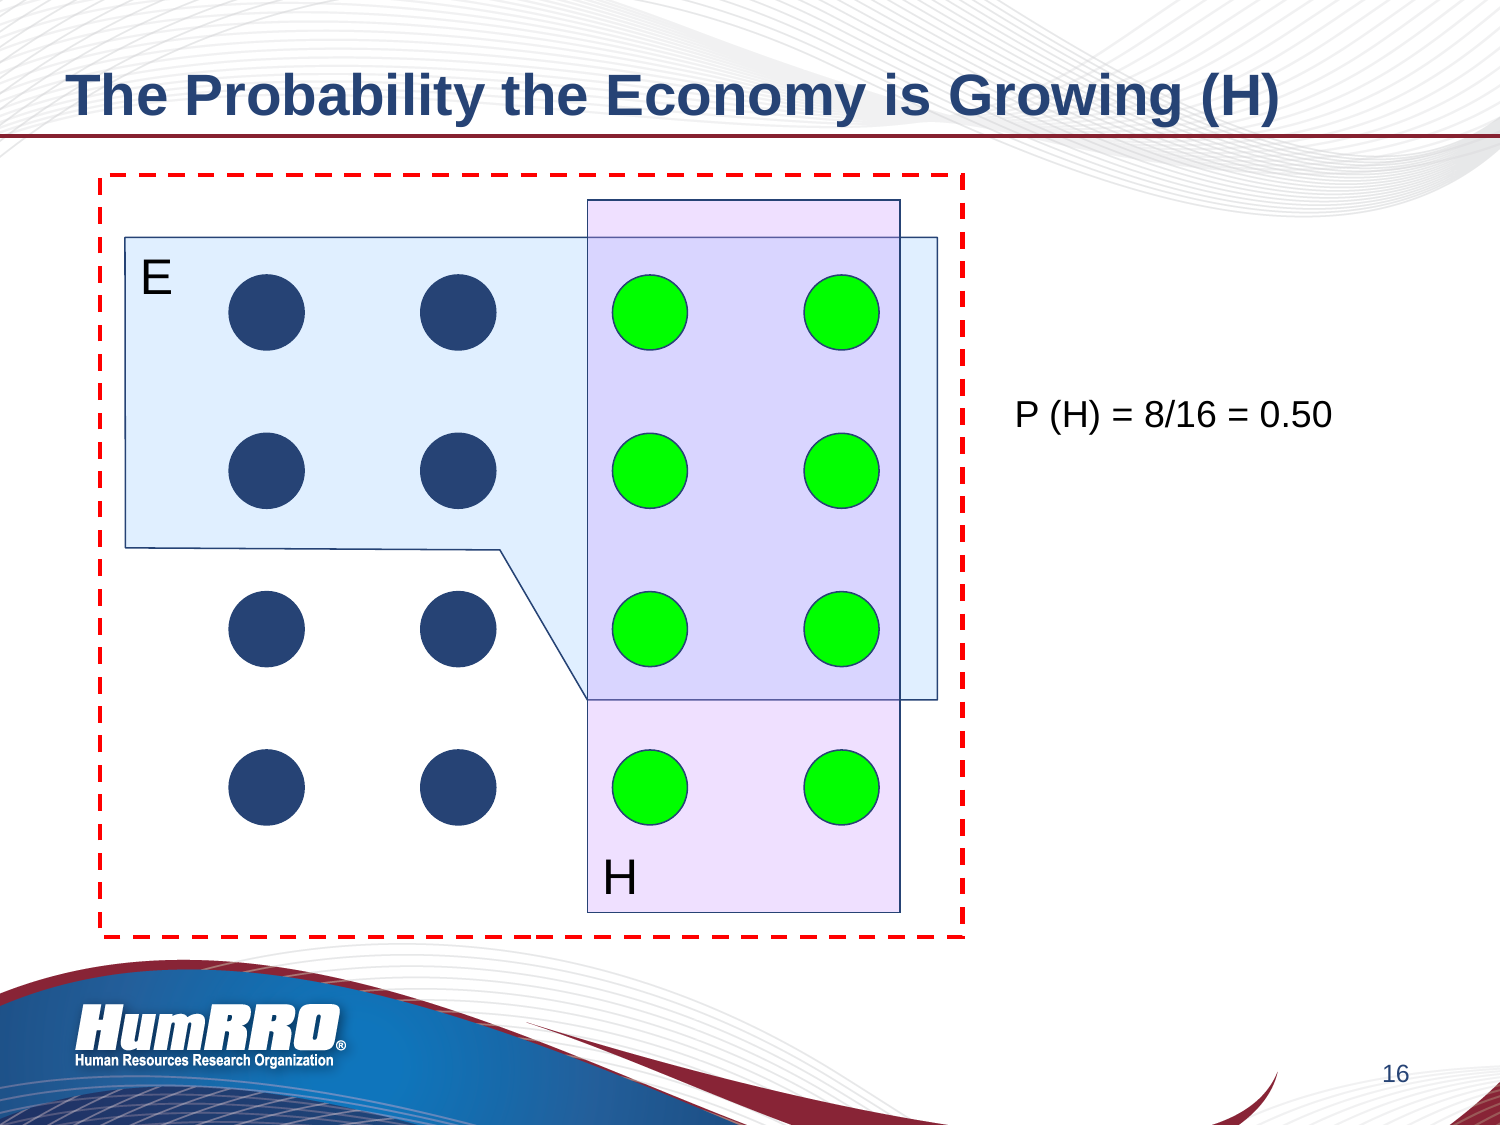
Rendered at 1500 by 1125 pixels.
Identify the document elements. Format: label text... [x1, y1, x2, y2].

text_box P (H) = 8/16 = 0.50 [999, 382, 1375, 442]
picture [0, 138, 1500, 1125]
title The Probability the Economy is Growing (H) [50, 21, 1400, 163]
list [125, 187, 1425, 988]
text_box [99, 174, 963, 938]
slide_number 16 [1074, 1042, 1425, 1103]
picture [0, 0, 1500, 134]
